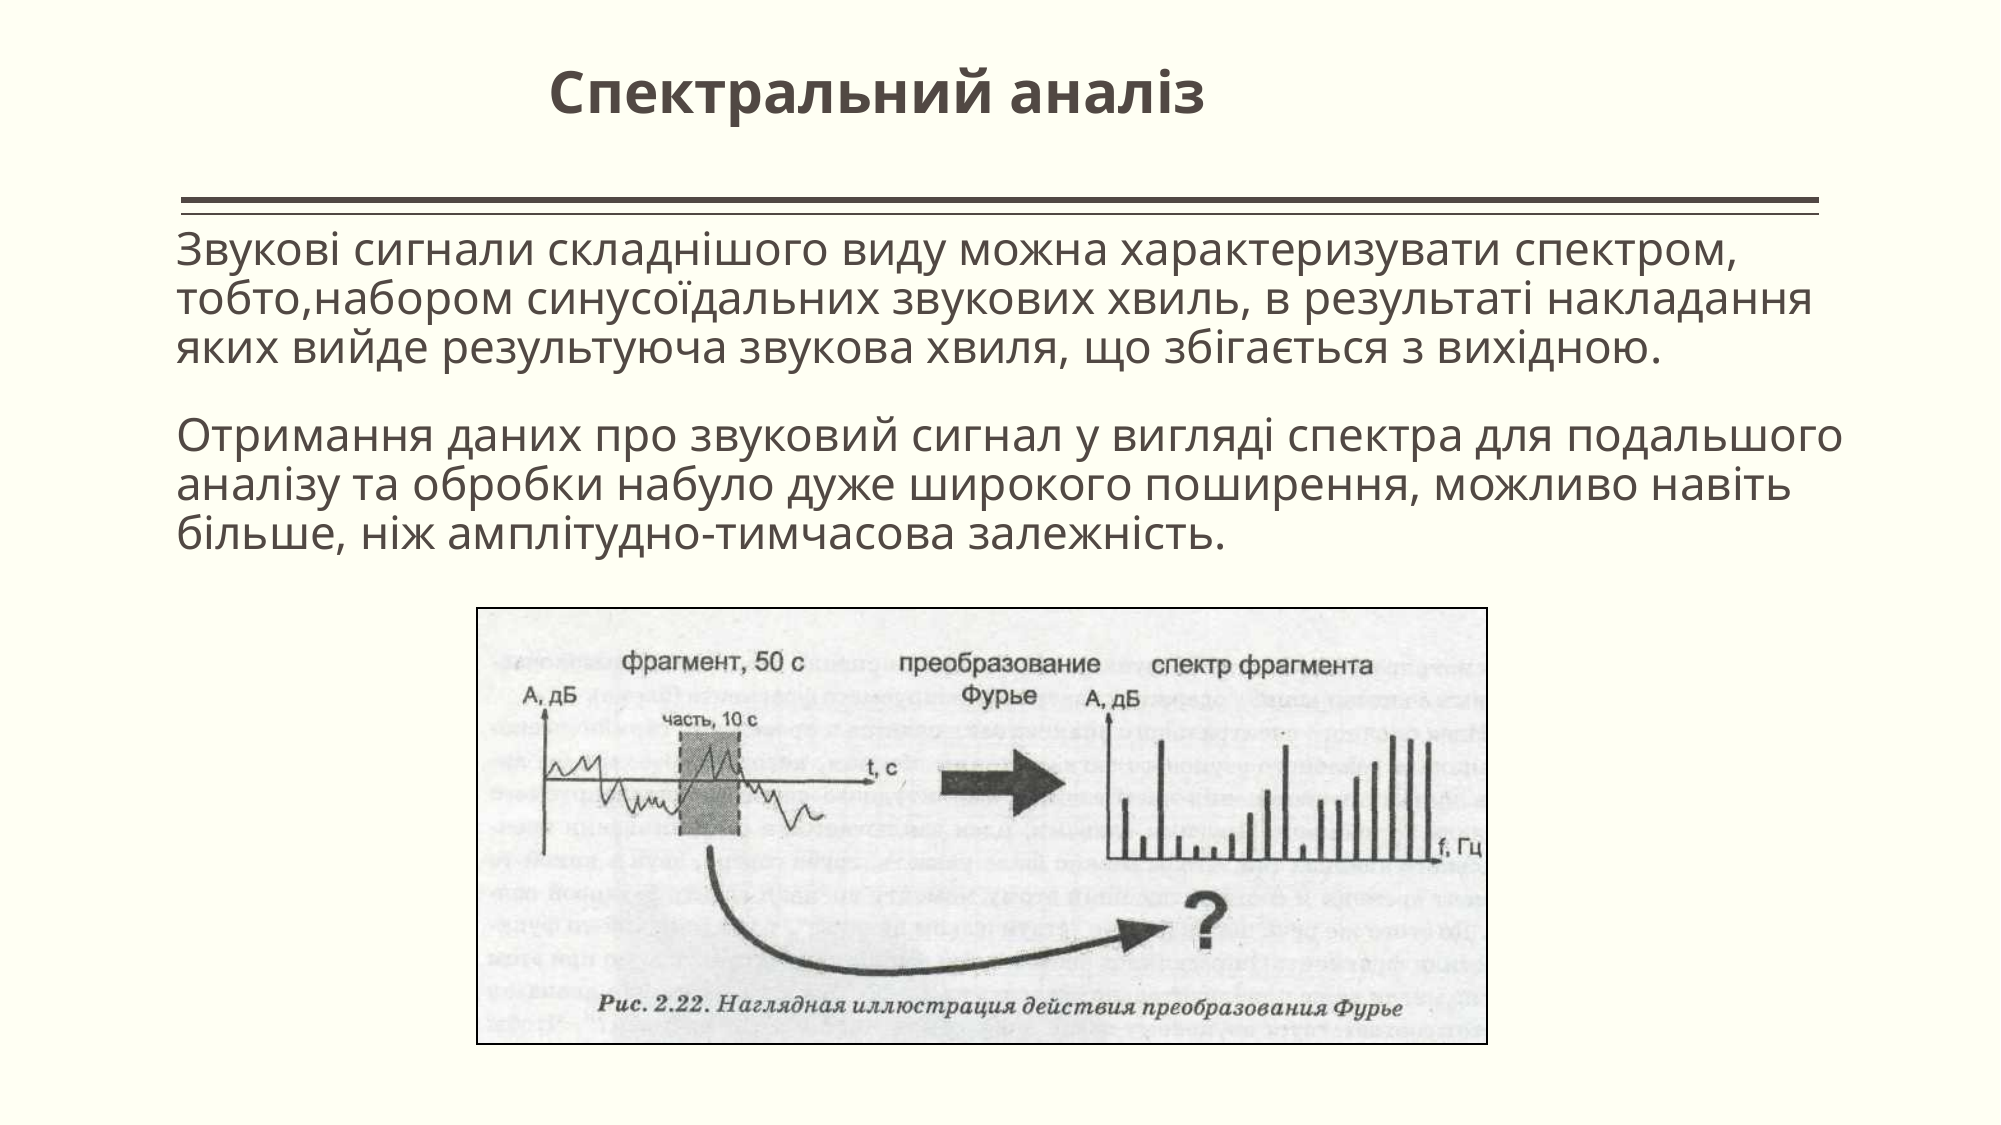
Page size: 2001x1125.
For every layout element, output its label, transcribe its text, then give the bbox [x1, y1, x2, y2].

picture [477, 608, 1487, 1044]
title Спектральний аналіз [548, 23, 1383, 134]
list Звукові сигнали складнішого виду можна характеризувати спектром, тобто,набором синусоїдальних звукових хвиль, в результаті накладання яких вийде результуюча звукова хвиля, що збігається з вихідною. Отримання даних про звуковий сигнал у вигляді спектра для подальшого аналізу та обробки набуло дуже широкого поширення, можливо навіть більше, ніж амплітудно-тимчасова залежність. [176, 218, 1881, 969]
